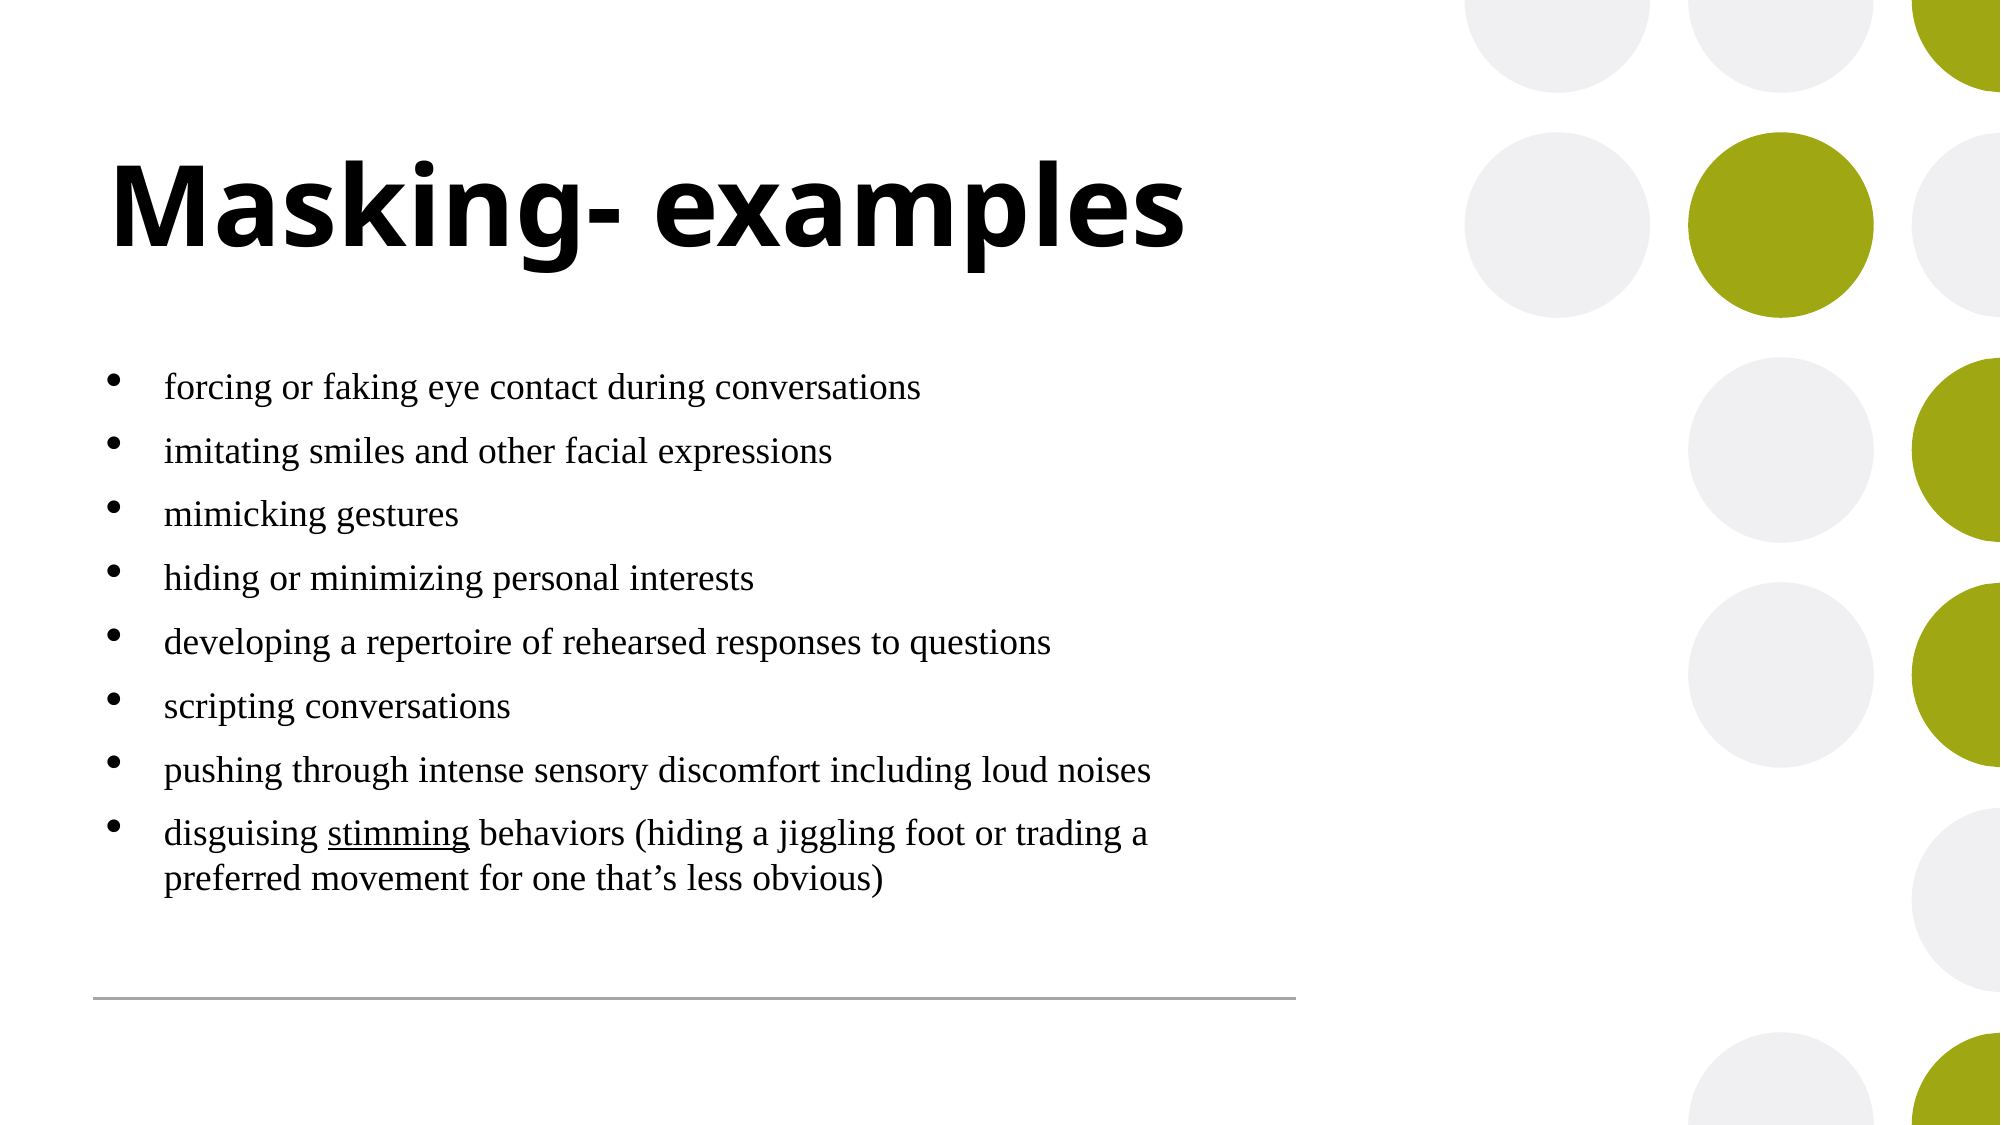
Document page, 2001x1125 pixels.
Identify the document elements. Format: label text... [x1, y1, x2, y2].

list forcing or faking eye contact during conversations imitating smiles and other facial expressions mimicking gestures hiding or minimizing personal interests developing a repertoire of rehearsed responses to questions scripting conversations pushing through intense sensory discomfort including loud noises disguising stimming behaviors (hiding a jiggling foot or trading a preferred movement for one that’s less obvious) [92, 354, 1297, 946]
title Masking- examples [92, 126, 1297, 335]
